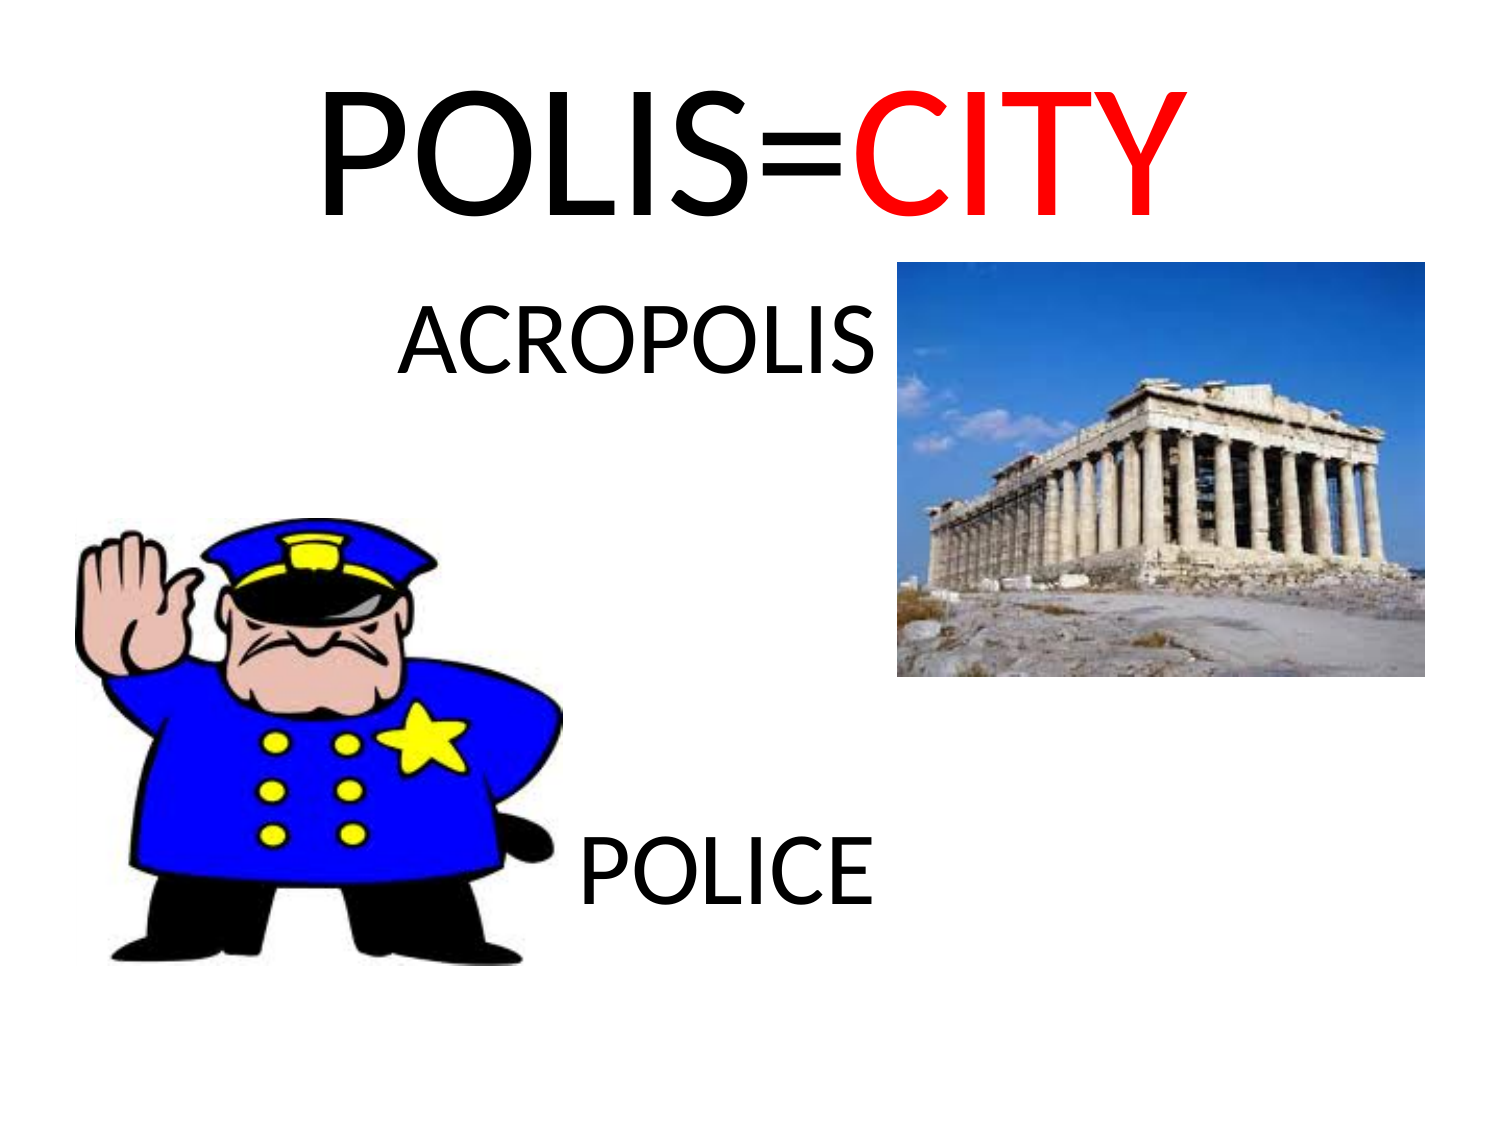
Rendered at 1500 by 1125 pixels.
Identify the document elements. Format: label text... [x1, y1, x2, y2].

text_box ACROPOLIS [383, 262, 895, 403]
title POLIS=CITY [75, 45, 1425, 233]
text_box POLICE [566, 792, 1064, 933]
picture [74, 517, 563, 967]
picture [897, 262, 1426, 678]
